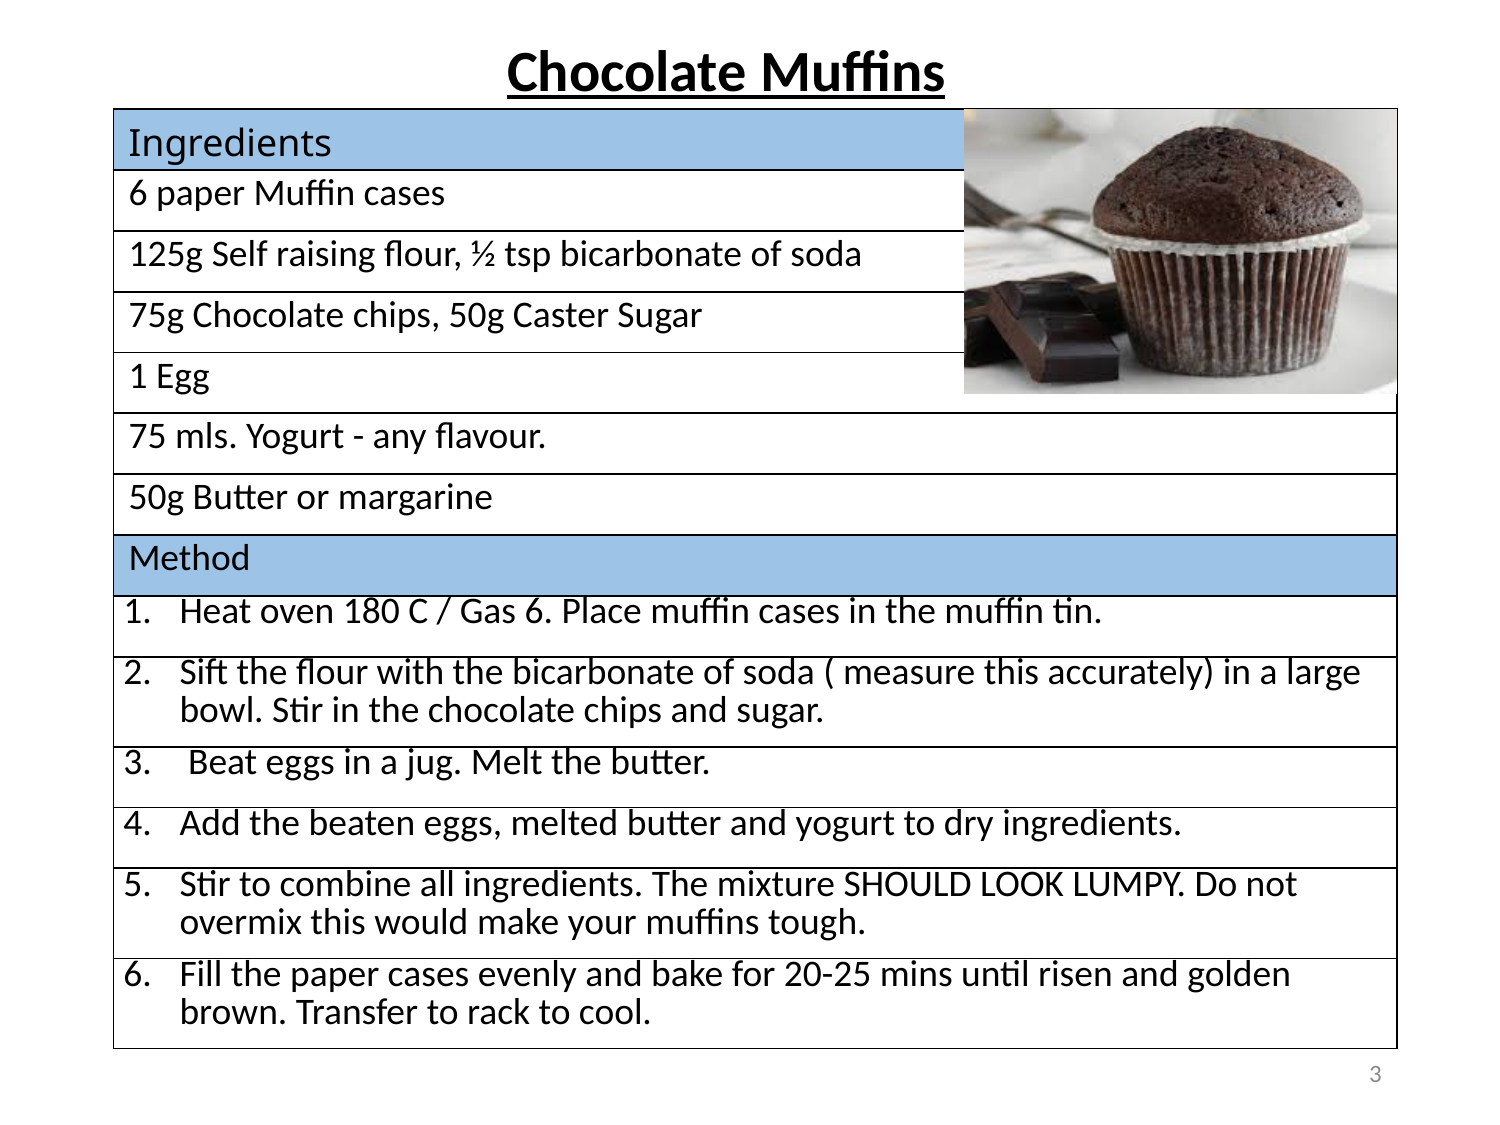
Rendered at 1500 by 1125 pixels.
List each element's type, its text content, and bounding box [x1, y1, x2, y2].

table_cell 1 Egg [114, 353, 1396, 412]
table_cell Heat oven 180 C / Gas 6. Place muffin cases in the muffin tin. [114, 597, 1396, 656]
table_cell Sift the flour with the bicarbonate of soda ( measure this accurately) in a large bowl. Stir in the chocolate chips and sugar. [114, 658, 1396, 746]
table_cell Fill the paper cases evenly and bake for 20-25 mins until risen and golden brown. Transfer to rack to cool. [114, 959, 1396, 1048]
table_cell Add the beaten eggs, melted butter and yogurt to dry ingredients. [114, 808, 1396, 867]
table_cell Beat eggs in a jug. Melt the butter. [114, 748, 1396, 807]
picture [964, 109, 1397, 394]
table_cell 6 paper Muffin cases [114, 171, 964, 230]
table_cell 75 mls. Yogurt - any flavour. [114, 414, 1396, 473]
table_cell 75g Chocolate chips, 50g Caster Sugar [114, 293, 964, 352]
table_cell 125g Self raising flour, ½ tsp bicarbonate of soda [114, 232, 964, 291]
slide_number 3 [1059, 1049, 1397, 1103]
table_header Ingredients [114, 110, 964, 169]
text_box Chocolate Muffins [366, 25, 1087, 108]
table_cell Method [114, 536, 1396, 595]
table_cell Stir to combine all ingredients. The mixture SHOULD LOOK LUMPY. Do not overmix this would make your muffins tough. [114, 869, 1396, 958]
table_cell 50g Butter or margarine [114, 475, 1396, 534]
